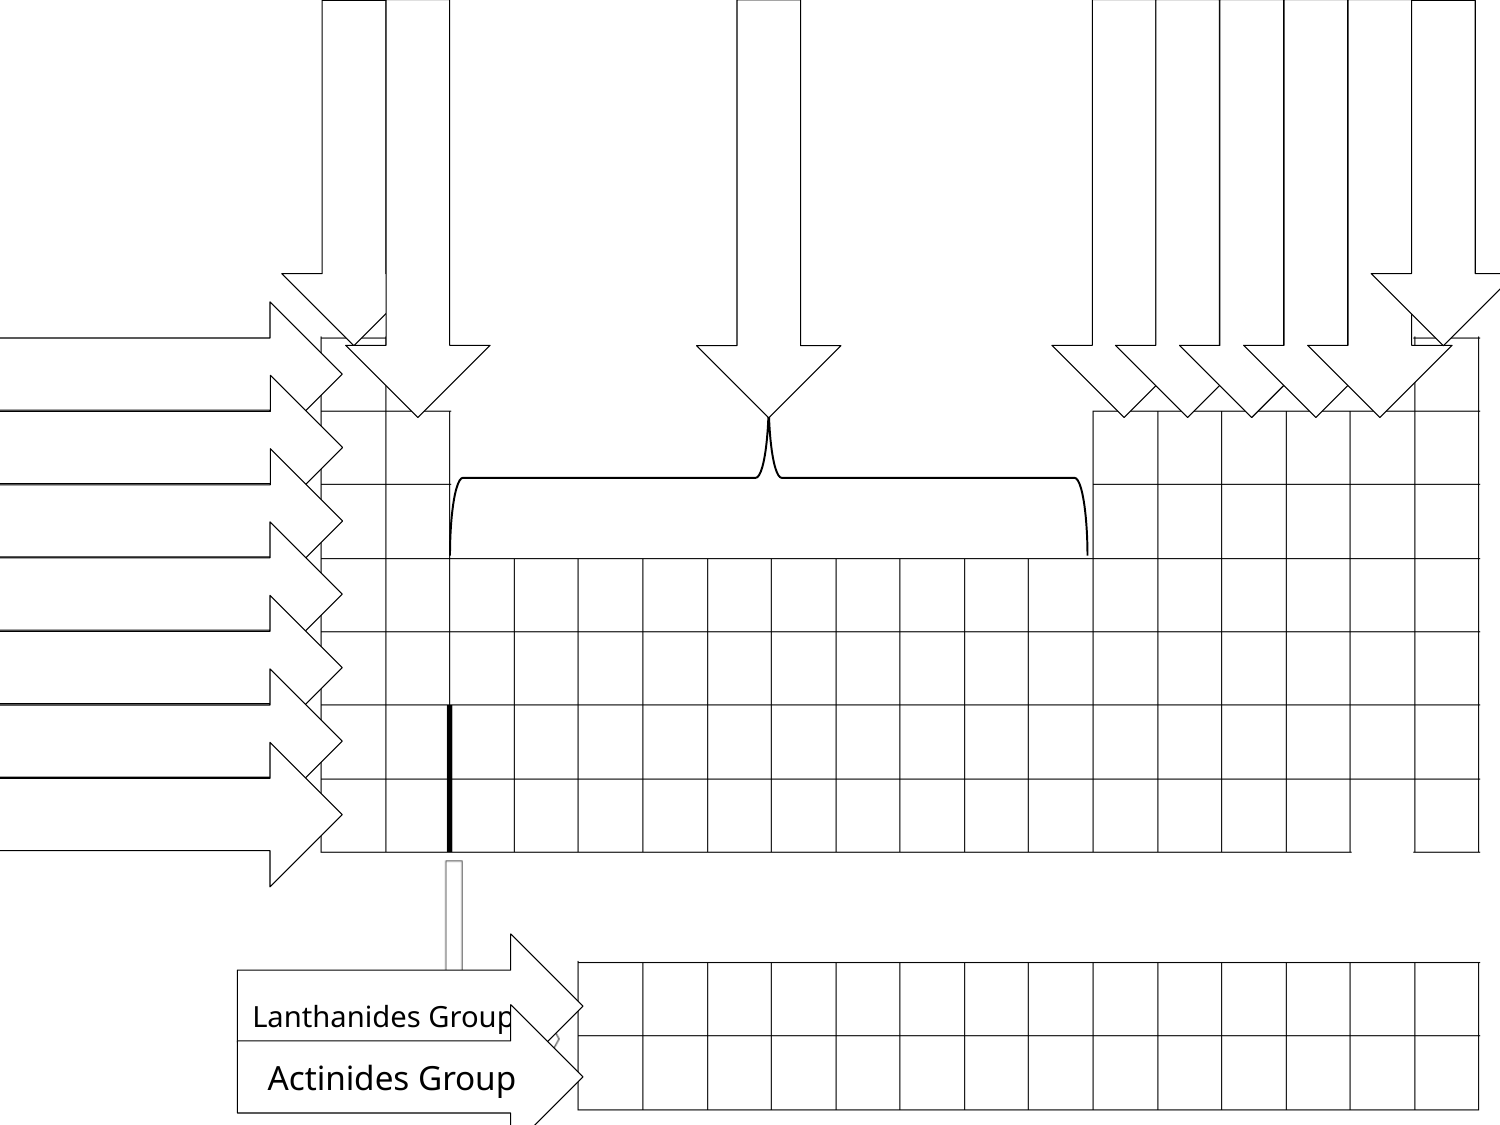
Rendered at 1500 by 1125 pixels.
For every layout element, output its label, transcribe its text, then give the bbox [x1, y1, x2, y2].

text_box [735, 0, 803, 303]
text_box [1090, 0, 1154, 303]
text_box [0, 593, 303, 703]
text_box [1218, 0, 1282, 303]
text_box [0, 520, 303, 629]
text_box [0, 373, 303, 483]
text_box Actinides Group [235, 1039, 303, 1115]
text_box [0, 740, 303, 889]
text_box [1282, 0, 1346, 303]
text_box [384, 0, 452, 303]
text_box [0, 447, 303, 556]
text_box [0, 667, 303, 776]
text_box [1369, 0, 1500, 303]
picture [310, 310, 1493, 1119]
text_box [280, 0, 384, 303]
text_box Lanthanides Group [235, 968, 303, 1040]
text_box [0, 300, 303, 409]
text_box [1346, 0, 1410, 303]
text_box [1154, 0, 1218, 303]
